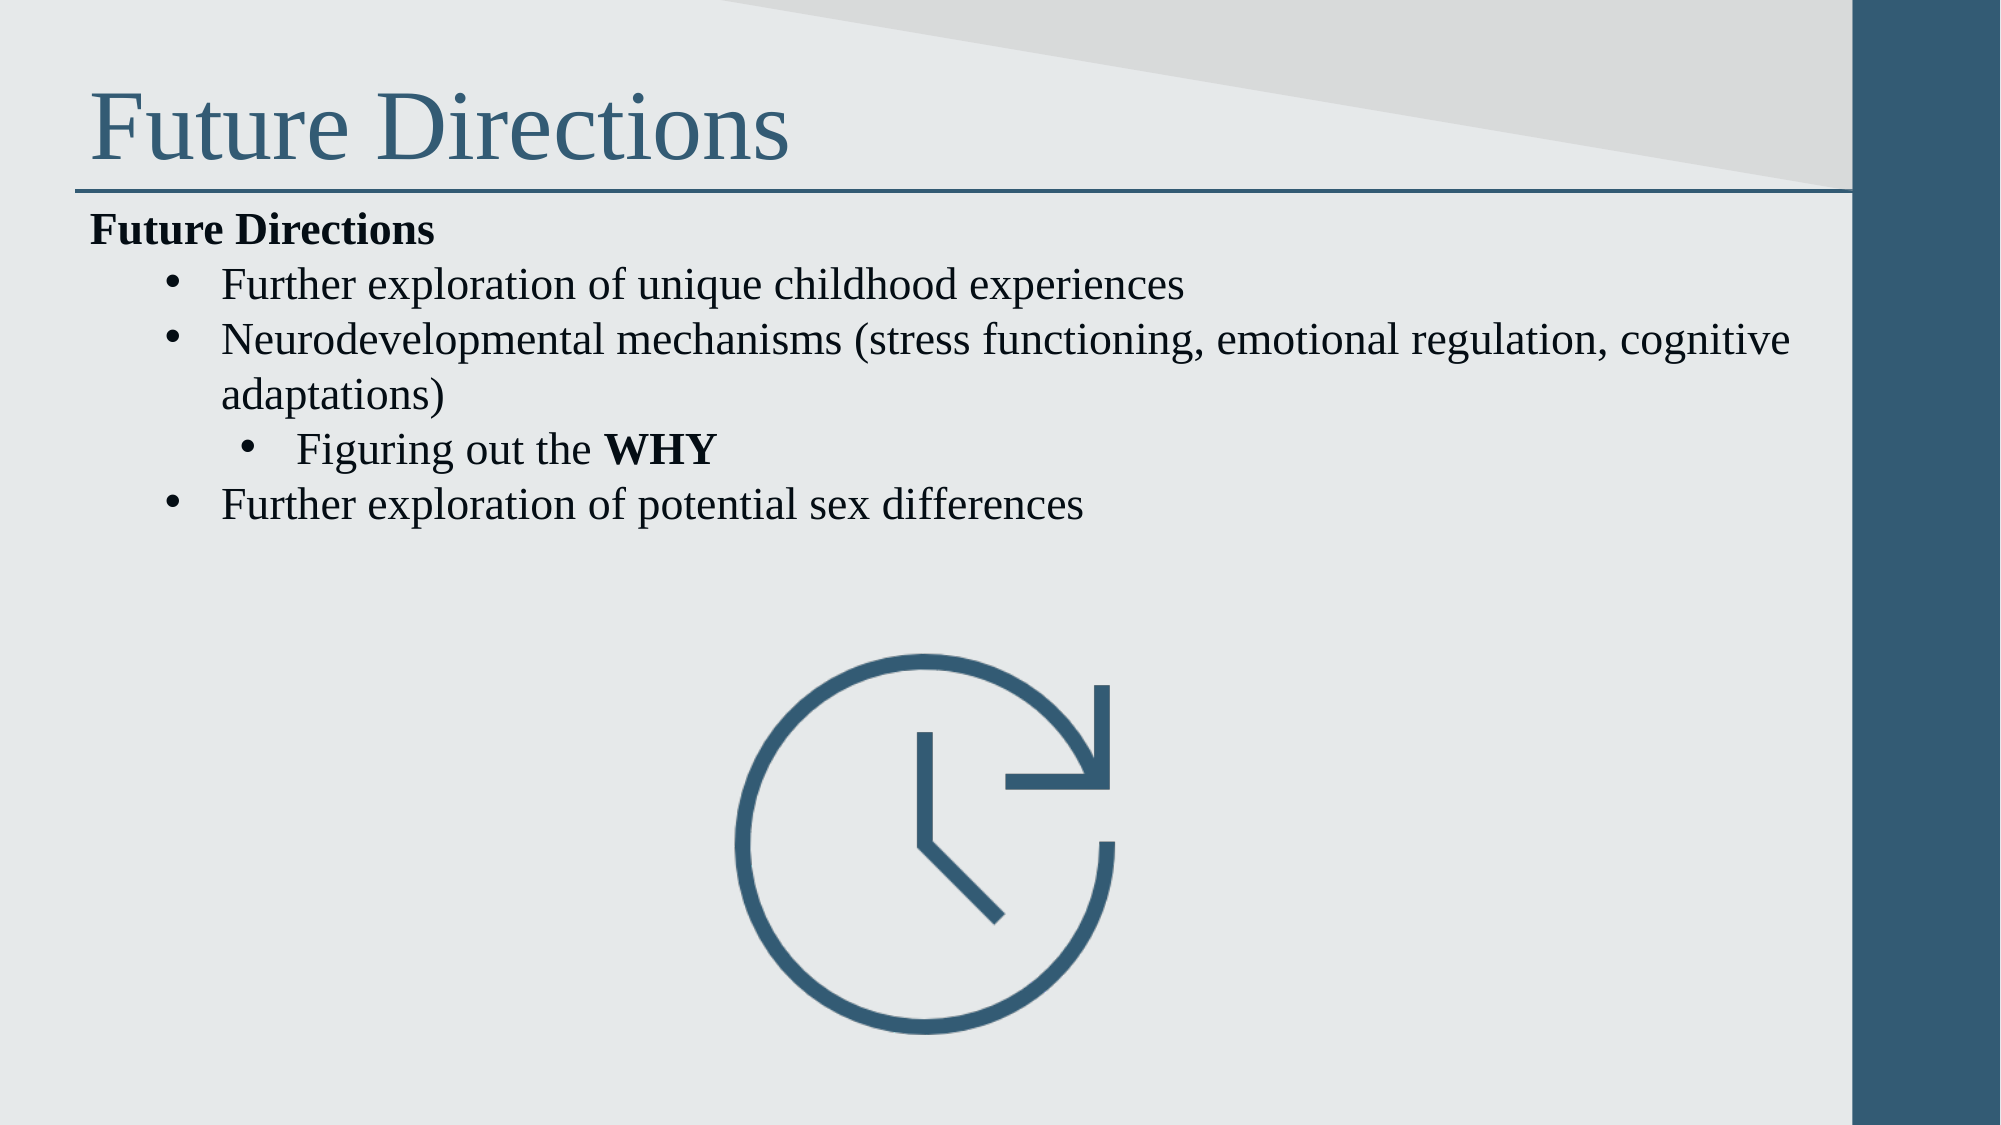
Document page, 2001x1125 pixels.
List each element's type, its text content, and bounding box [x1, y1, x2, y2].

text_box Future Directions Further exploration of unique childhood experiences Neurodevelopmental mechanisms (stress functioning, emotional regulation, cognitive adaptations) Figuring out the WHY Further exploration of potential sex differences [75, 193, 1853, 591]
text_box Future Directions [75, 52, 1691, 188]
picture [674, 594, 1176, 1096]
text_box [719, 0, 1854, 192]
